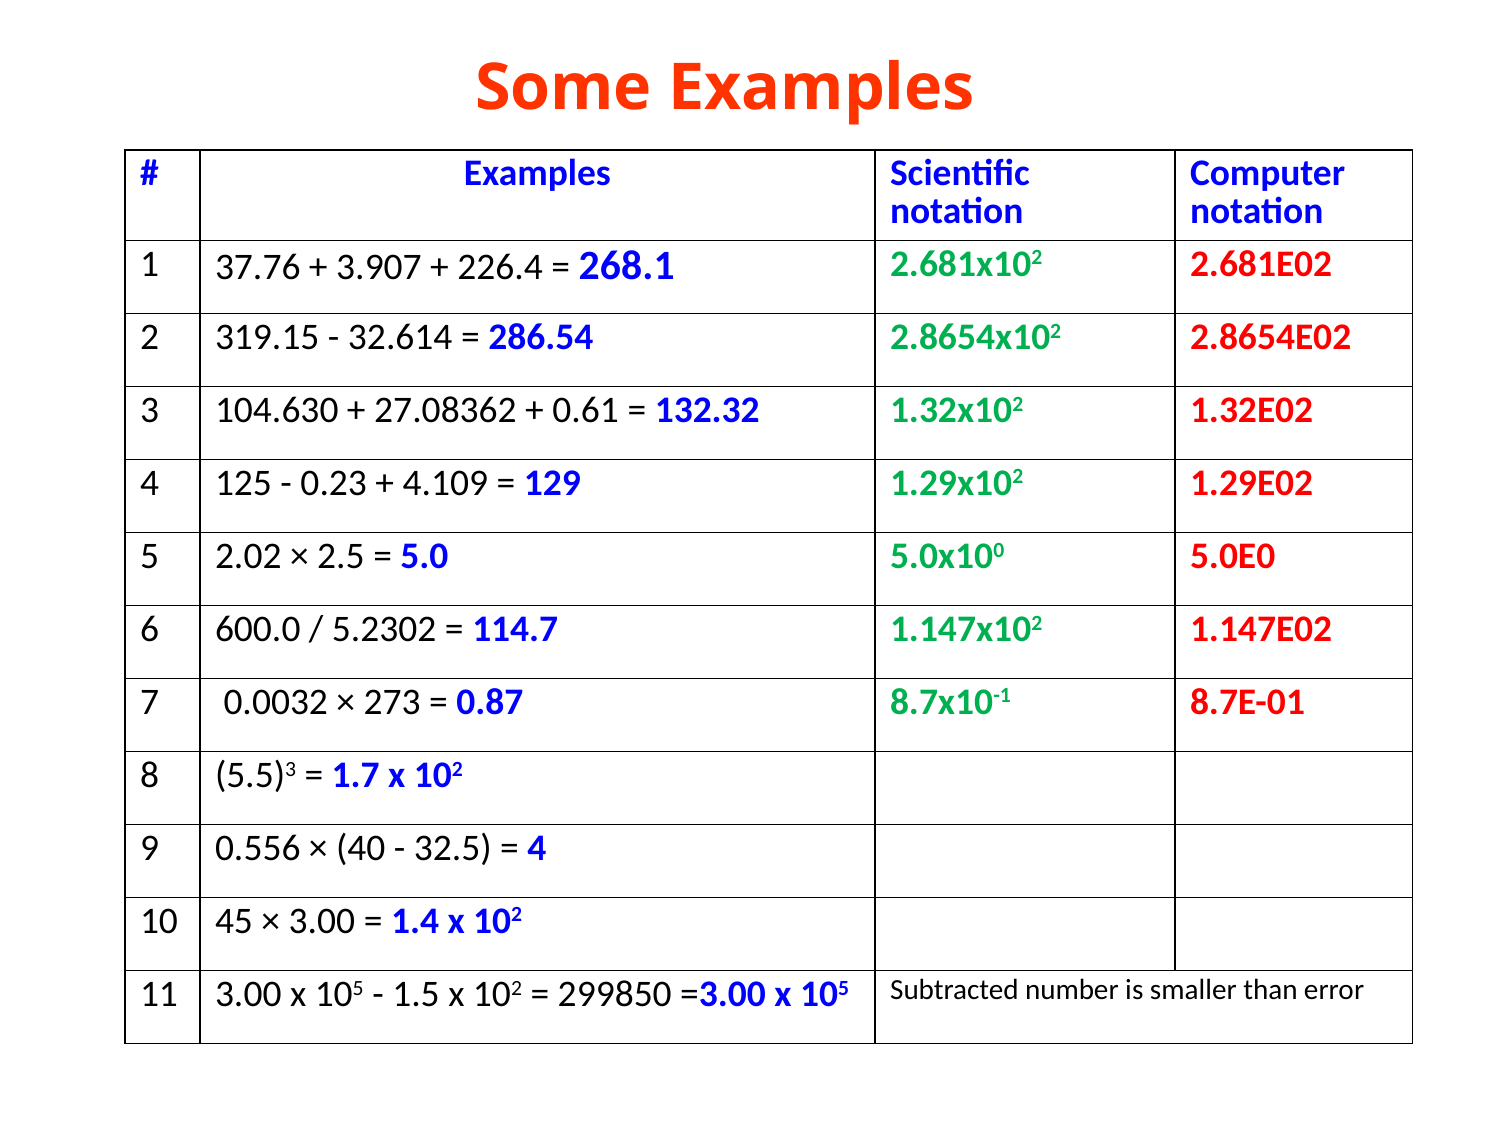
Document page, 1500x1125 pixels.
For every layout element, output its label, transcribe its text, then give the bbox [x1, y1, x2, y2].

table_cell 10 [126, 898, 199, 970]
table_cell 2.8654E02 [1176, 314, 1412, 386]
table_cell 3.00 x 105 - 1.5 x 102 = 299850 =3.00 x 105 [201, 971, 874, 1043]
table_cell 8.7E-01 [1176, 679, 1412, 751]
table_cell 9 [126, 825, 199, 897]
table_cell 1.32x102 [876, 387, 1174, 459]
table_cell 6 [126, 606, 199, 678]
table_cell 8.7x10-1 [876, 679, 1174, 751]
table_cell 7 [126, 679, 199, 751]
table_cell Subtracted number is smaller than error [876, 971, 1412, 1043]
table_cell 1.147x102 [876, 606, 1174, 678]
table_cell (5.5)3 = 1.7 x 102 [201, 752, 874, 824]
table_cell [876, 898, 1174, 970]
table_cell 2.02 × 2.5 = 5.0 [201, 533, 874, 605]
table_cell [1176, 825, 1412, 897]
table_cell 37.76 + 3.907 + 226.4 = 268.1 [201, 241, 874, 313]
table_cell [876, 752, 1174, 824]
table_cell 1 [126, 241, 199, 313]
table_header Computer notation [1176, 151, 1412, 240]
table_cell 2.681E02 [1176, 241, 1412, 313]
table_cell [1176, 898, 1412, 970]
table_cell 5.0x100 [876, 533, 1174, 605]
table_cell 0.556 × (40 - 32.5) = 4 [201, 825, 874, 897]
table_cell 125 - 0.23 + 4.109 = 129 [201, 460, 874, 532]
table_cell 104.630 + 27.08362 + 0.61 = 132.32 [201, 387, 874, 459]
table_cell 1.29E02 [1176, 460, 1412, 532]
table_cell 3 [126, 387, 199, 459]
table_cell 5.0E0 [1176, 533, 1412, 605]
table_header # [126, 151, 199, 240]
table_cell 2.8654x102 [876, 314, 1174, 386]
table_cell 319.15 - 32.614 = 286.54 [201, 314, 874, 386]
table_cell 1.147E02 [1176, 606, 1412, 678]
table_cell 8 [126, 752, 199, 824]
table_cell 0.0032 × 273 = 0.87 [201, 679, 874, 751]
table_header Examples [201, 151, 874, 240]
table_header Scientific notation [876, 151, 1174, 240]
table_cell 1.29x102 [876, 460, 1174, 532]
table_cell [876, 825, 1174, 897]
table_cell 2 [126, 314, 199, 386]
table_cell 11 [126, 971, 199, 1043]
table_cell 600.0 / 5.2302 = 114.7 [201, 606, 874, 678]
table_cell 4 [126, 460, 199, 532]
table_cell [1176, 752, 1412, 824]
table_cell 45 × 3.00 = 1.4 x 102 [201, 898, 874, 970]
table_cell 1.32E02 [1176, 387, 1412, 459]
table_cell 2.681x102 [876, 241, 1174, 313]
table_cell 5 [126, 533, 199, 605]
text_box Some Examples [49, 37, 1400, 136]
